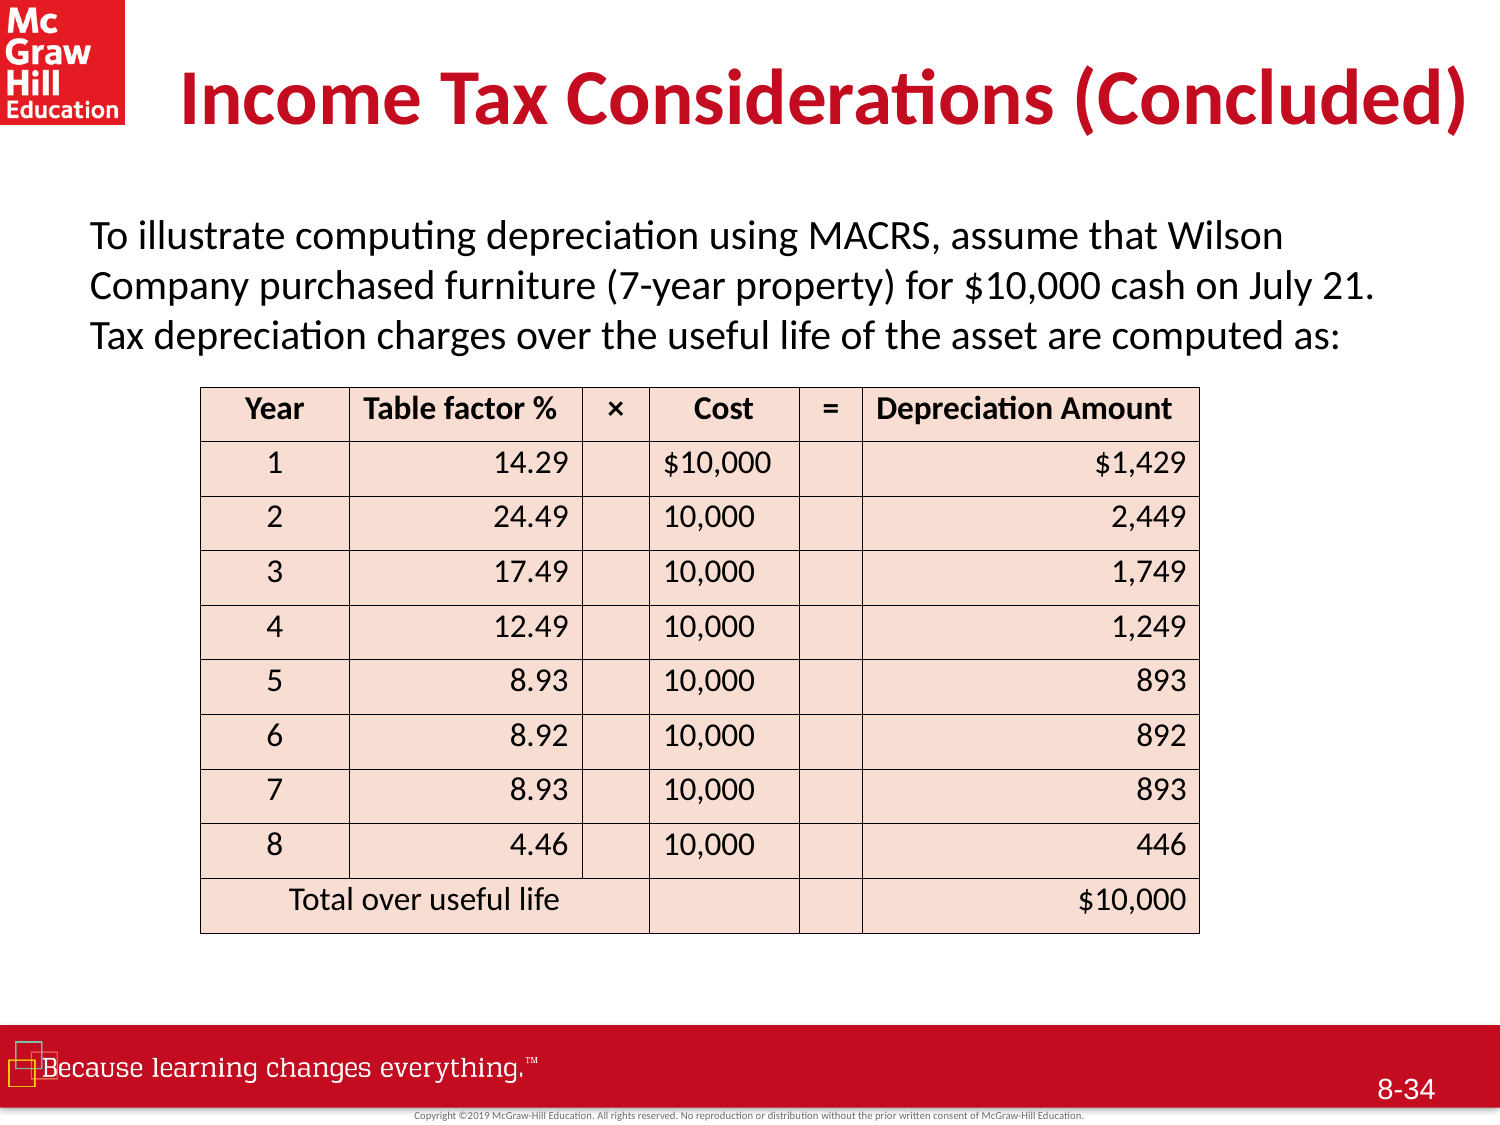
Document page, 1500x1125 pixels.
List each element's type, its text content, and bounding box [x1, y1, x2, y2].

table_cell [800, 660, 862, 714]
table_cell [650, 879, 799, 933]
picture [0, 0, 125, 125]
table_cell [800, 606, 862, 659]
table_cell 12.49 [350, 606, 582, 659]
table_cell 17.49 [350, 551, 582, 605]
table_cell [800, 551, 862, 605]
table_cell 8.92 [350, 715, 582, 769]
table_cell 10,000 [650, 770, 799, 823]
table_cell 446 [863, 824, 1199, 878]
table_cell 10,000 [650, 497, 799, 550]
table_cell [800, 770, 862, 823]
table_cell [800, 715, 862, 769]
table_cell [583, 551, 649, 605]
table_cell [583, 770, 649, 823]
table_cell 8.93 [350, 770, 582, 823]
table_cell $10,000 [863, 879, 1199, 933]
table_header Table factor % [350, 388, 582, 441]
table_cell [583, 442, 649, 496]
table_header × [583, 388, 649, 441]
table_cell Total over useful life [201, 879, 649, 933]
table_cell 1 [201, 442, 349, 496]
table_cell $1,429 [863, 442, 1199, 496]
table_cell [583, 606, 649, 659]
table_cell 1,749 [863, 551, 1199, 605]
table_cell 4.46 [350, 824, 582, 878]
title Income Tax Considerations (Concluded) [150, 37, 1500, 138]
table_cell 892 [863, 715, 1199, 769]
table_cell 1,249 [863, 606, 1199, 659]
table_cell 10,000 [650, 715, 799, 769]
table_cell $10,000 [650, 442, 799, 496]
table_cell 8 [201, 824, 349, 878]
table_cell 6 [201, 715, 349, 769]
table_cell 8.93 [350, 660, 582, 714]
table_cell 893 [863, 770, 1199, 823]
table_header = [800, 388, 862, 441]
table_cell [583, 824, 649, 878]
table_cell [800, 497, 862, 550]
table_cell 14.29 [350, 442, 582, 496]
table_cell [583, 715, 649, 769]
table_cell [583, 497, 649, 550]
table_cell 10,000 [650, 660, 799, 714]
table_header Cost [650, 388, 799, 441]
table_cell 10,000 [650, 551, 799, 605]
table_cell [800, 879, 862, 933]
picture [8, 1041, 538, 1087]
table_cell 7 [201, 770, 349, 823]
table_cell 2 [201, 497, 349, 550]
slide_number 8-33 [1362, 1062, 1500, 1125]
table_cell 2,449 [863, 497, 1199, 550]
table_cell 5 [201, 660, 349, 714]
table_cell 893 [863, 660, 1199, 714]
table_cell 10,000 [650, 824, 799, 878]
table_cell 10,000 [650, 606, 799, 659]
table_header Depreciation Amount [863, 388, 1199, 441]
table_cell 24.49 [350, 497, 582, 550]
table_cell [800, 442, 862, 496]
table_cell 3 [201, 551, 349, 605]
table_header Year [201, 388, 349, 441]
table_cell [800, 824, 862, 878]
table_cell 4 [201, 606, 349, 659]
table_cell [583, 660, 649, 714]
list To illustrate computing depreciation using MACRS, assume that Wilson Company purchased furniture (7-year property) for $10,000 cash on July 21. Tax depreciation charges over the useful life of the asset are computed as: [75, 200, 1425, 975]
